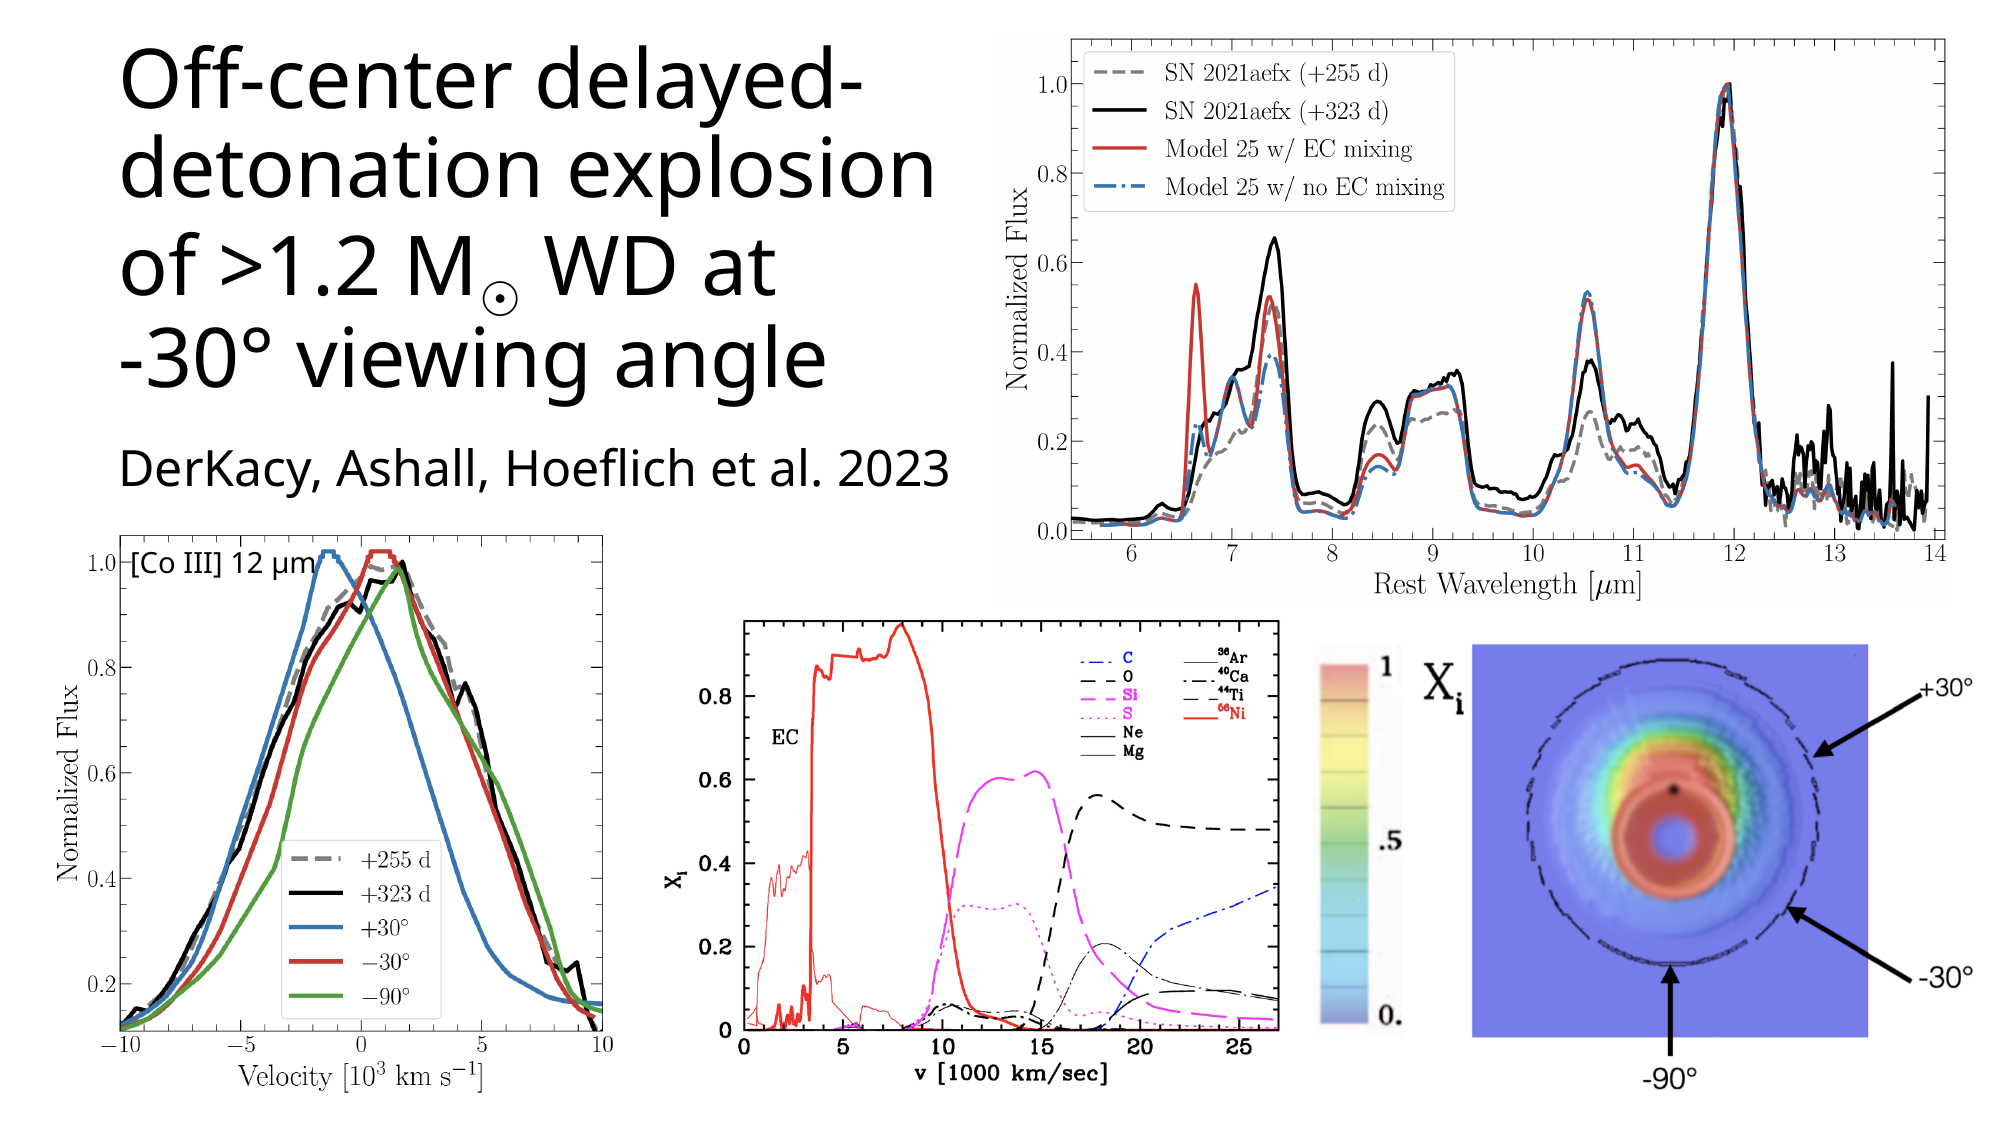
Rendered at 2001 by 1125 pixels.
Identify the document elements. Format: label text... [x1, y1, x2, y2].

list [48, 521, 618, 1099]
text_box DerKacy, Ashall, Hoeflich et al. 2023 [103, 429, 999, 504]
title Off-center delayed-detonation explosion of >1.2 M☉ WD at -30° viewing angle [103, 28, 1055, 414]
picture [658, 609, 1981, 1099]
picture [999, 32, 1952, 605]
